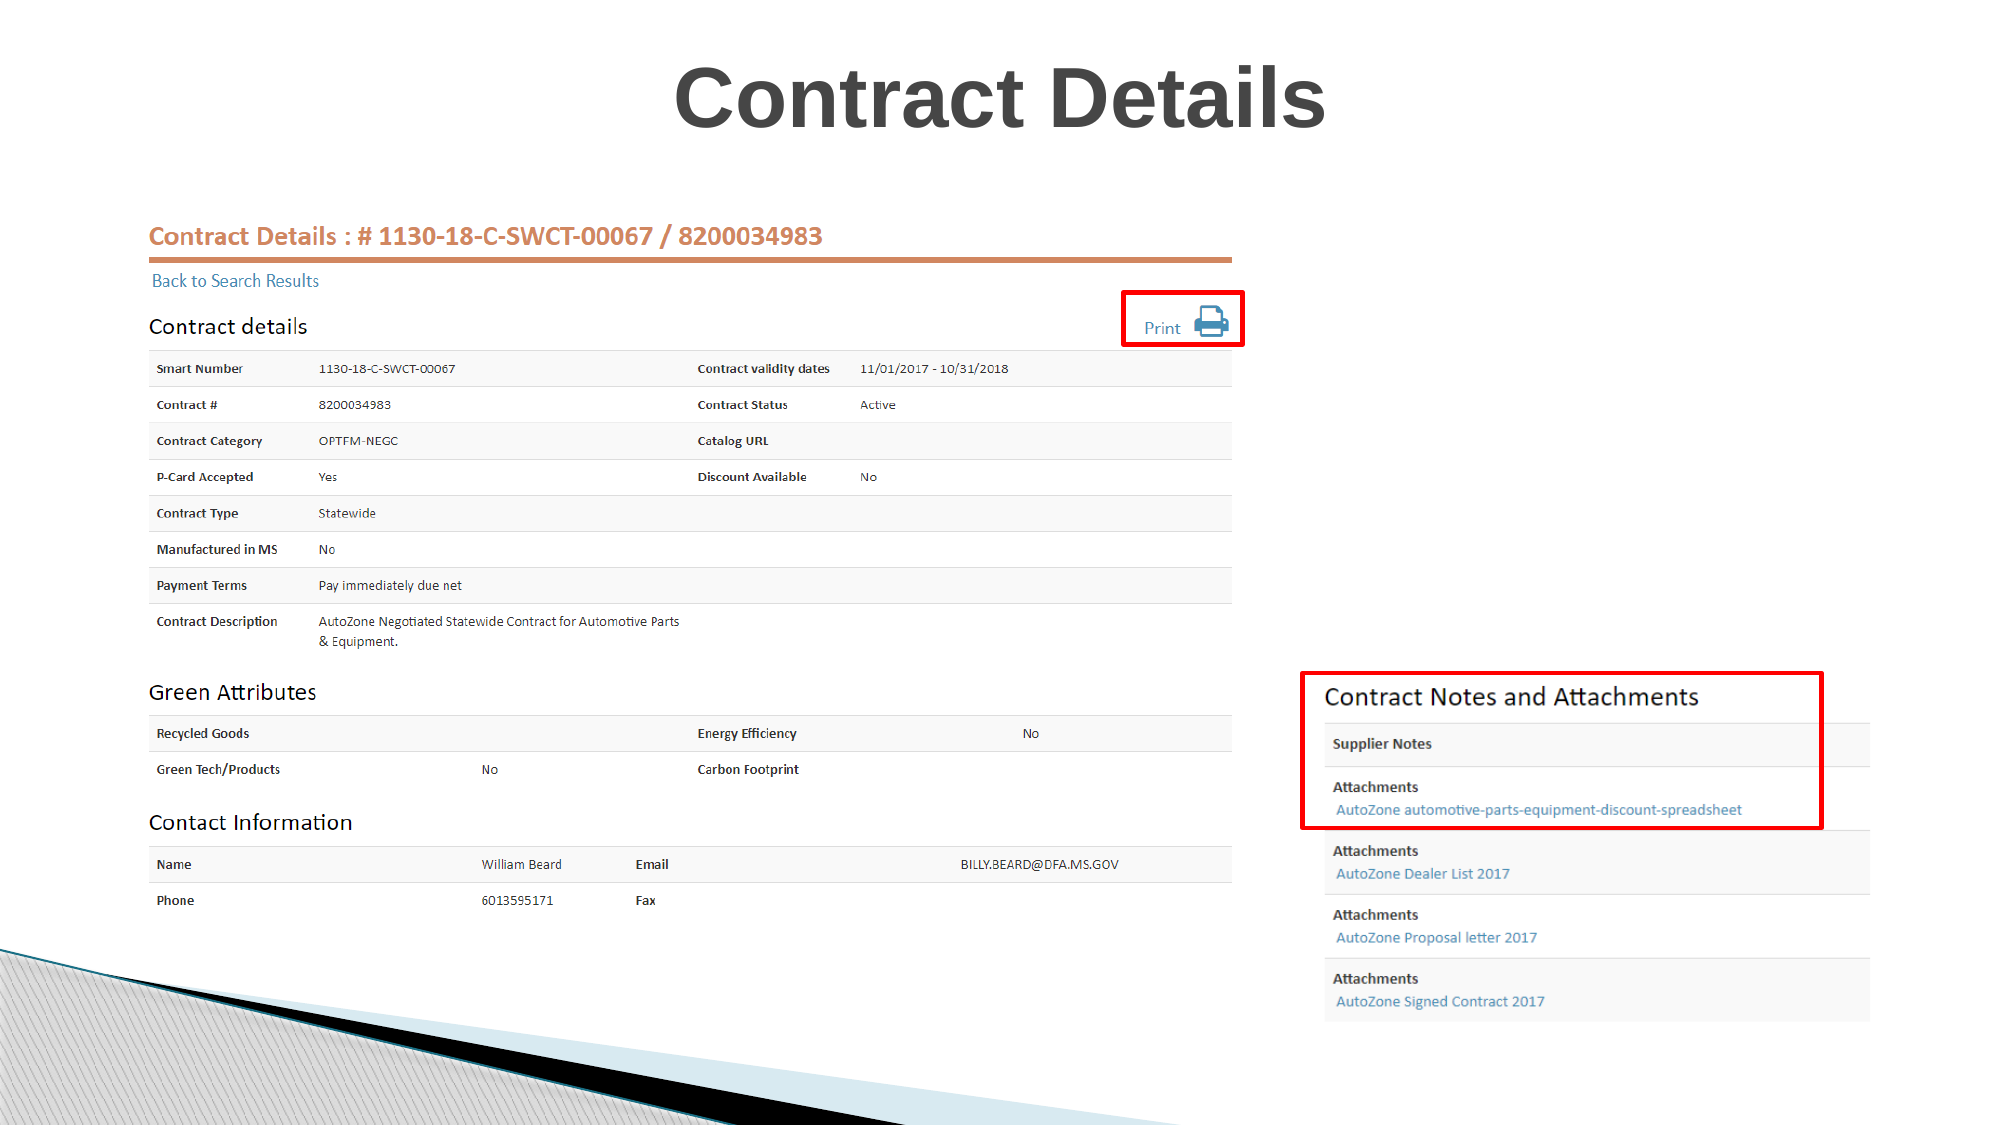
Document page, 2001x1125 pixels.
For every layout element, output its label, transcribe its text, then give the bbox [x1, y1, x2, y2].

picture [1286, 672, 1871, 1066]
title Contract Details [101, 0, 1902, 188]
picture [126, 214, 1258, 933]
